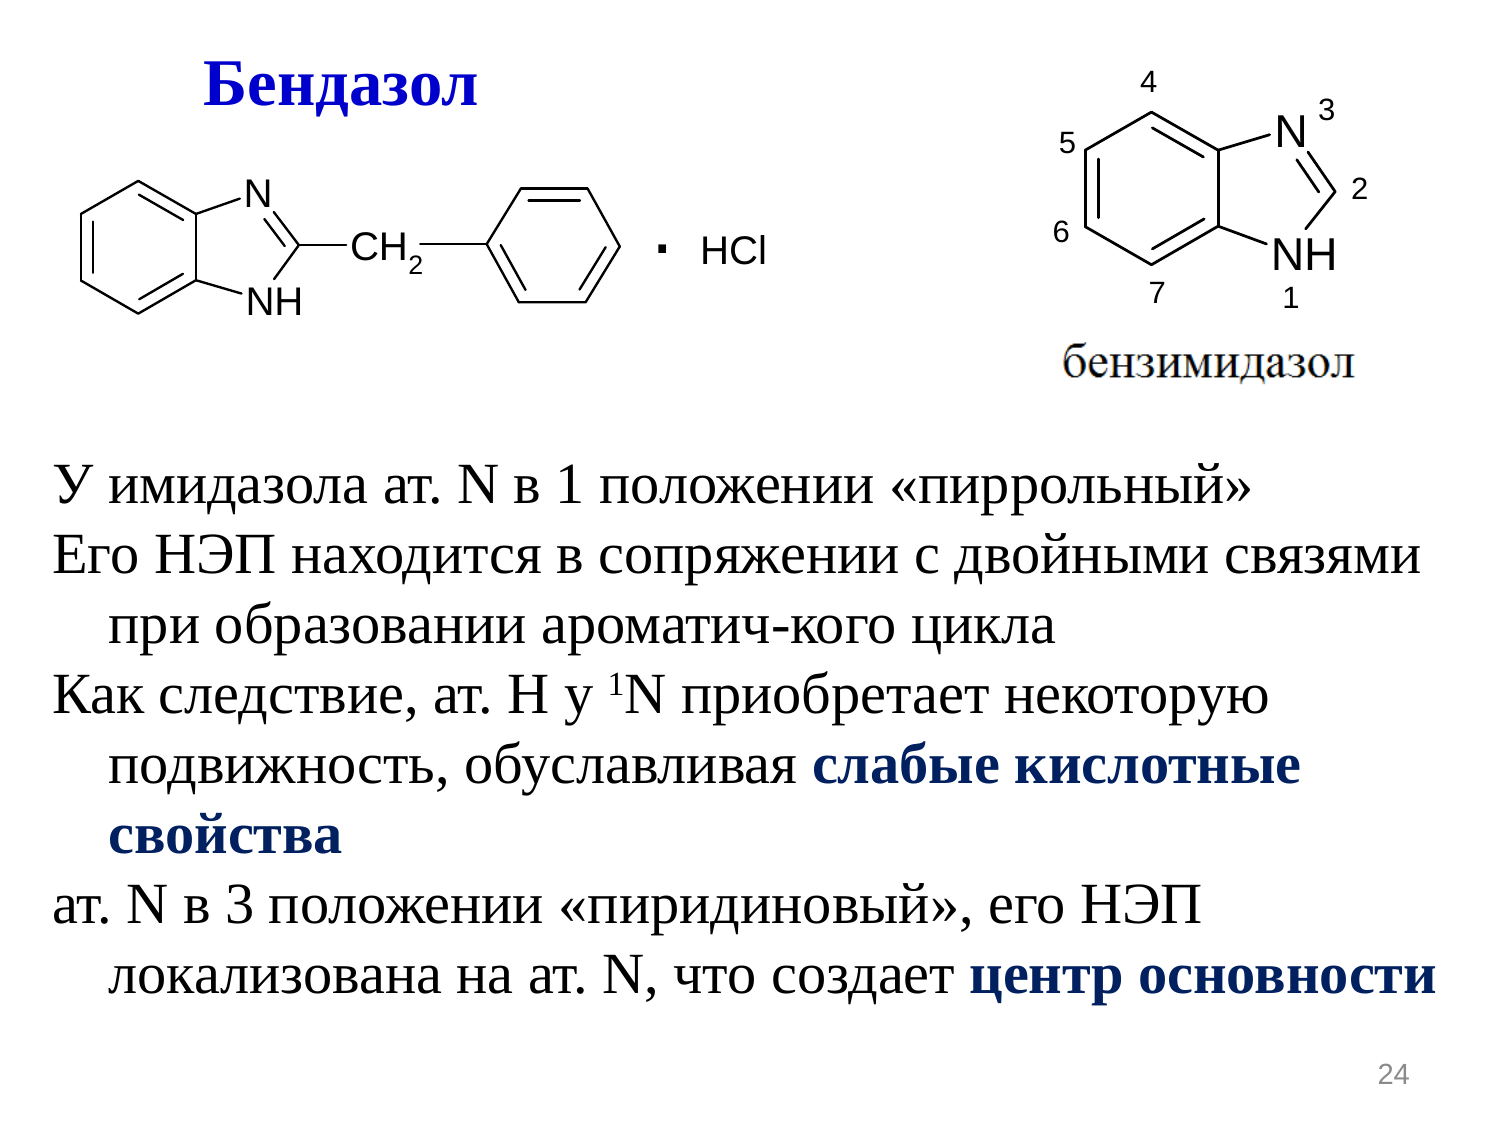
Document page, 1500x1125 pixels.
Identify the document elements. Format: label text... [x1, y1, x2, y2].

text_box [1049, 62, 1369, 317]
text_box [62, 162, 776, 335]
list Бендазол У имидазола ат. N в 1 положении «пиррольный» Его НЭП находится в сопряжении с двойными связями при образовании ароматич-кого цикла Как следствие, ат. H у 1N приобретает некоторую подвижность, обуславливая слабые кислотные свойства ат. N в 3 положении «пиридиновый», его НЭП локализована на ат. N, что создает центр основности [37, 31, 1475, 1094]
picture [1049, 332, 1363, 391]
slide_number 24 [1074, 1042, 1425, 1103]
